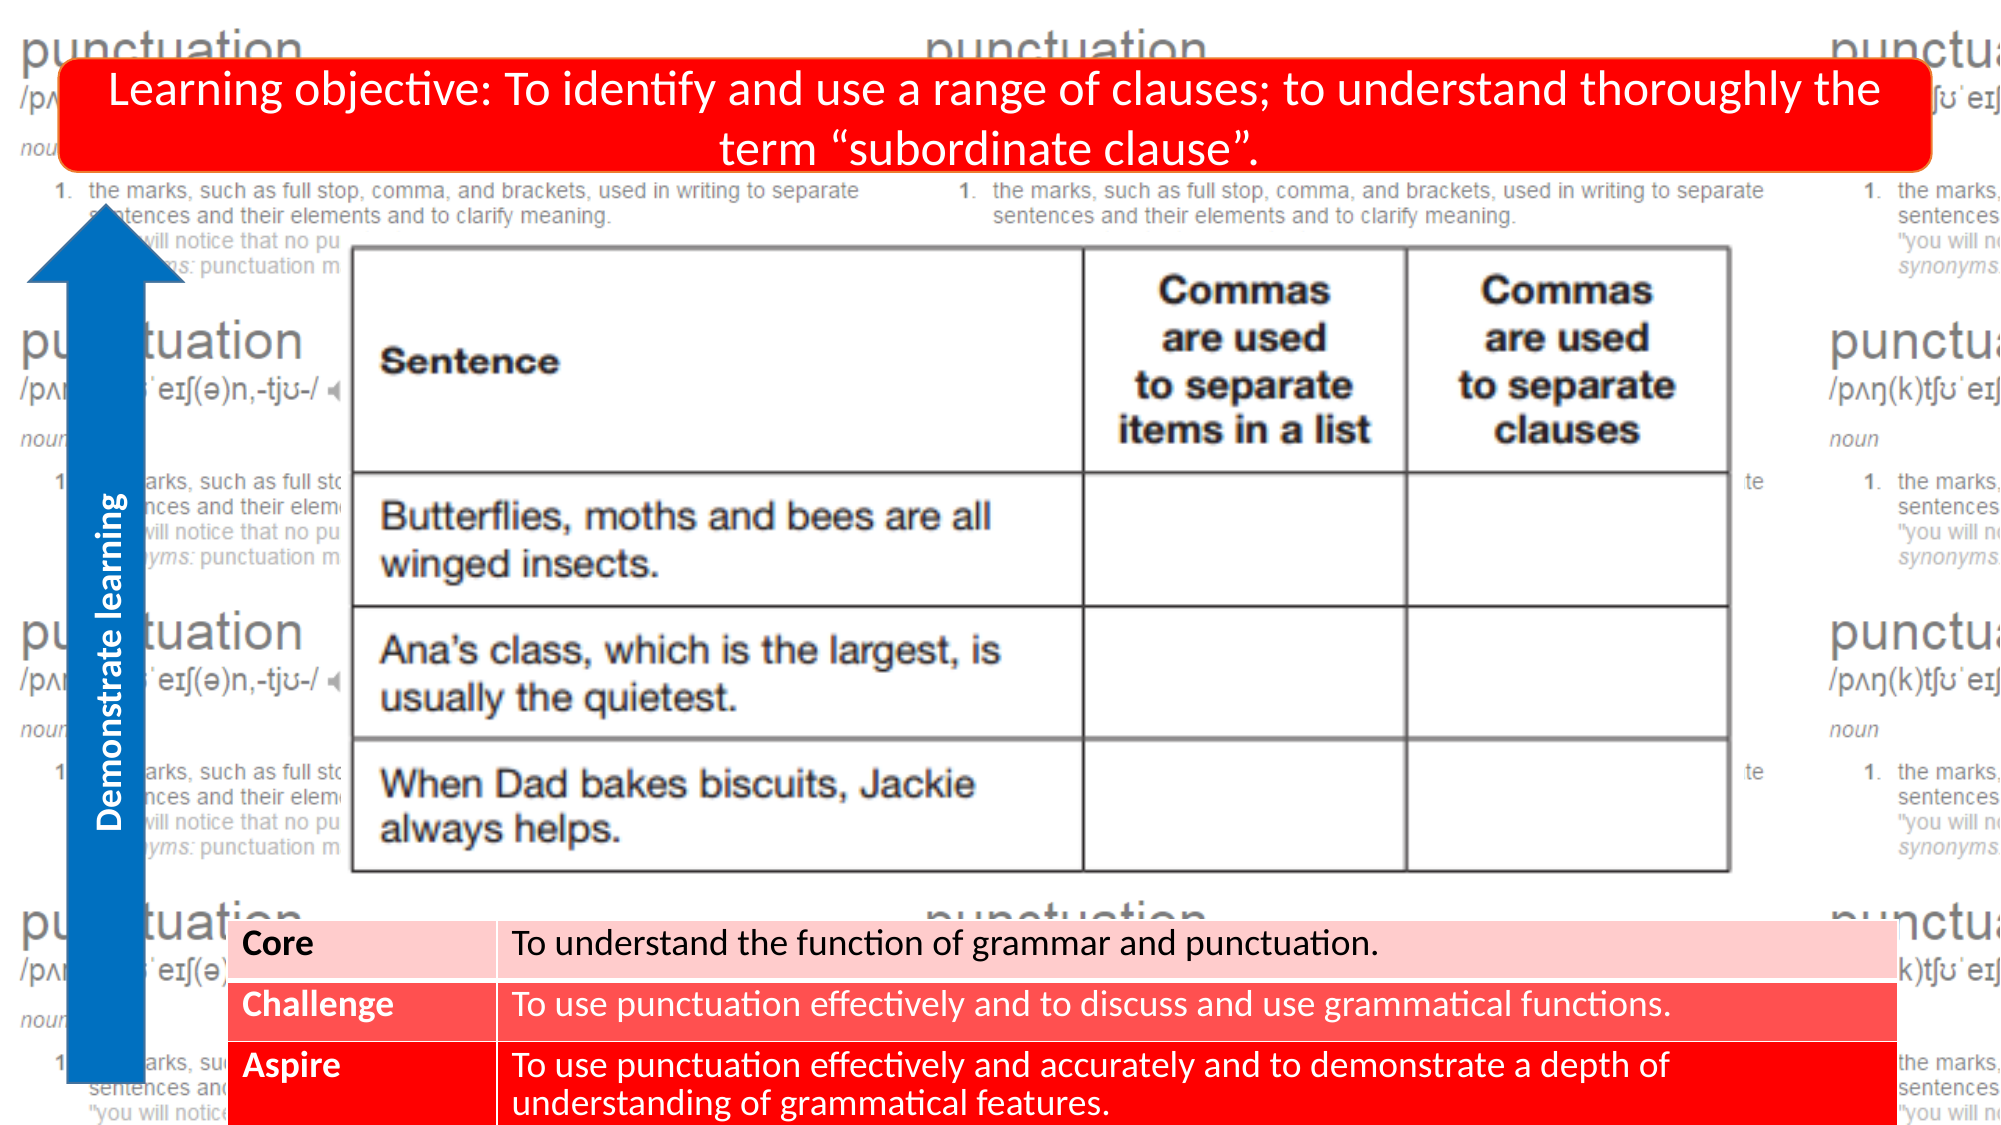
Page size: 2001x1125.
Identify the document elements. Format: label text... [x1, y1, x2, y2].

text_box Demonstrate learning [26, 203, 186, 1084]
picture [341, 232, 1744, 882]
